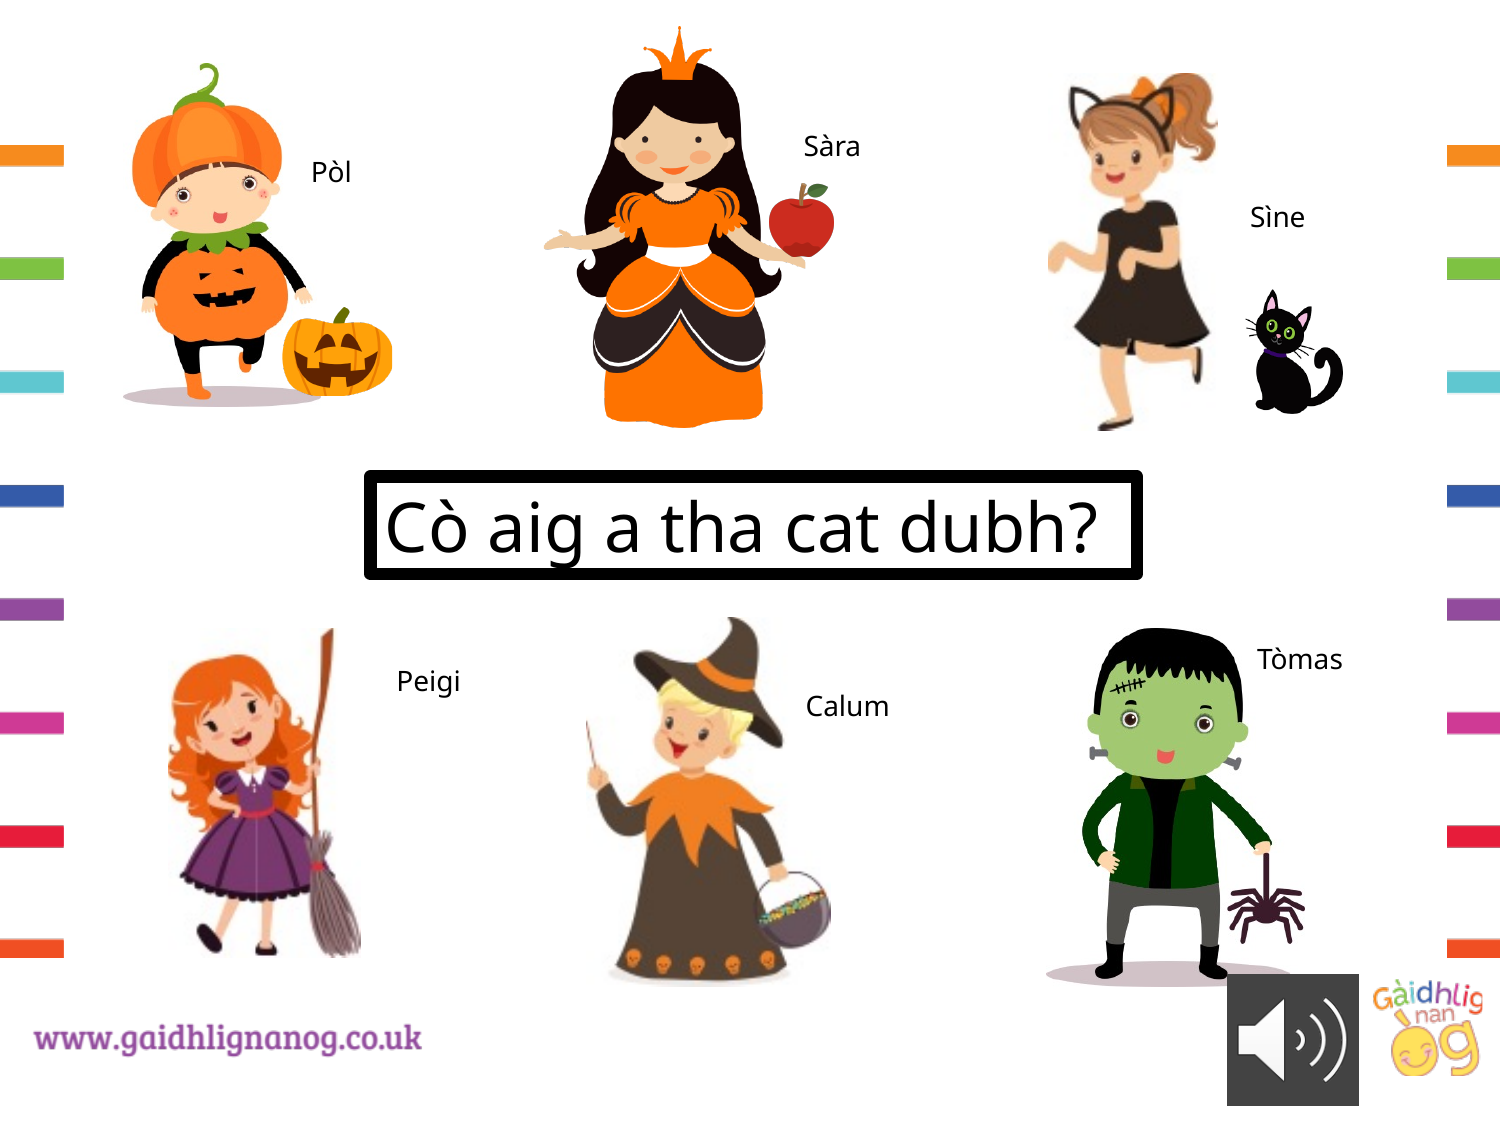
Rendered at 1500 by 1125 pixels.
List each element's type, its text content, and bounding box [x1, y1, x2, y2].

text_box Tòmas [1305, 634, 1382, 683]
text_box Sìne [1235, 191, 1375, 241]
text_box Peigi [381, 656, 521, 705]
picture [1228, 275, 1360, 428]
picture [123, 63, 393, 407]
picture [543, 26, 834, 428]
text_box Calum [831, 680, 930, 730]
text_box Cò aig a tha cat dubh? [370, 476, 1137, 574]
picture [1048, 73, 1218, 431]
text_box Pòl [321, 147, 436, 196]
picture [1046, 628, 1360, 1107]
text_box Sàra [806, 121, 928, 170]
picture [168, 628, 361, 958]
picture [586, 617, 831, 987]
